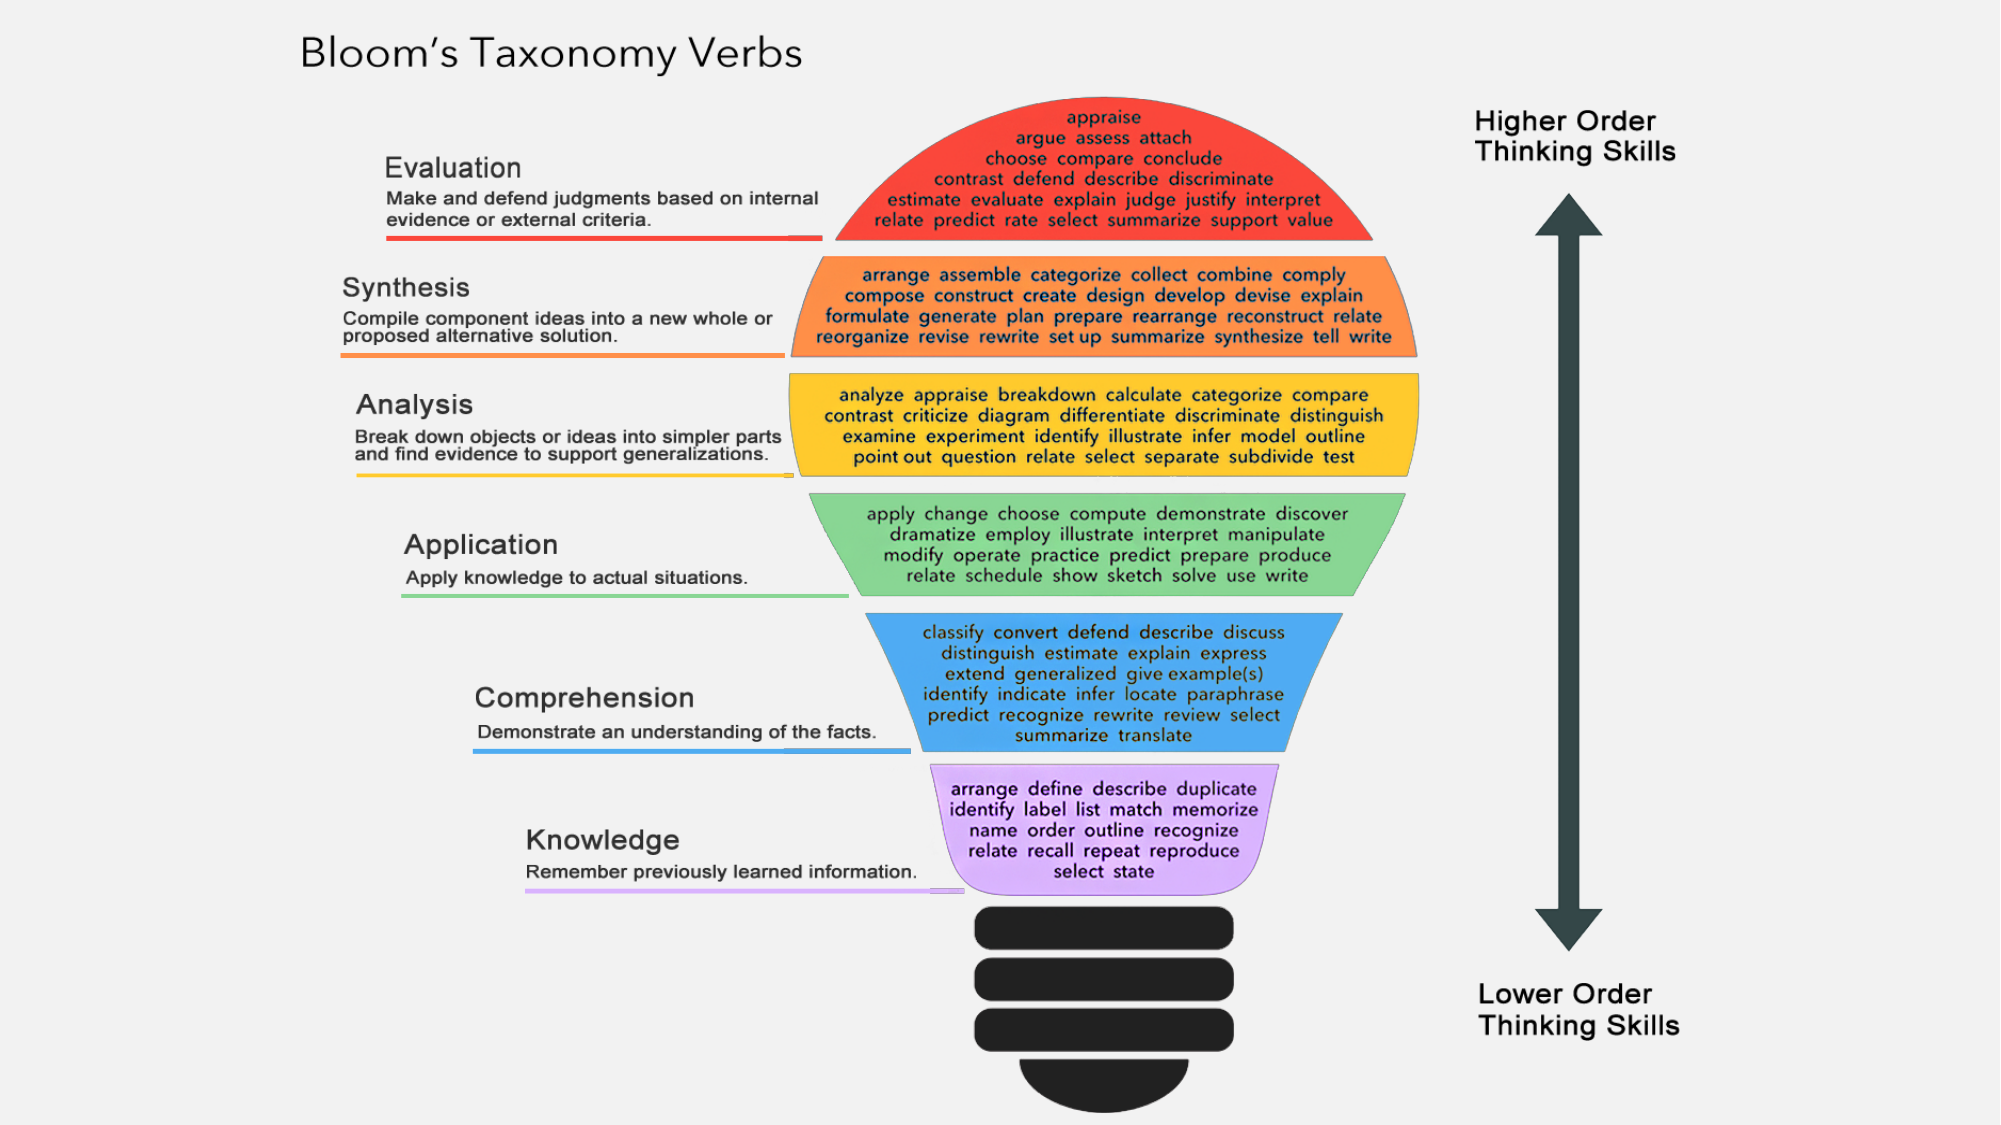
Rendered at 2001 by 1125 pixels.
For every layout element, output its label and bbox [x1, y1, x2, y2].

list [255, 0, 1715, 1125]
